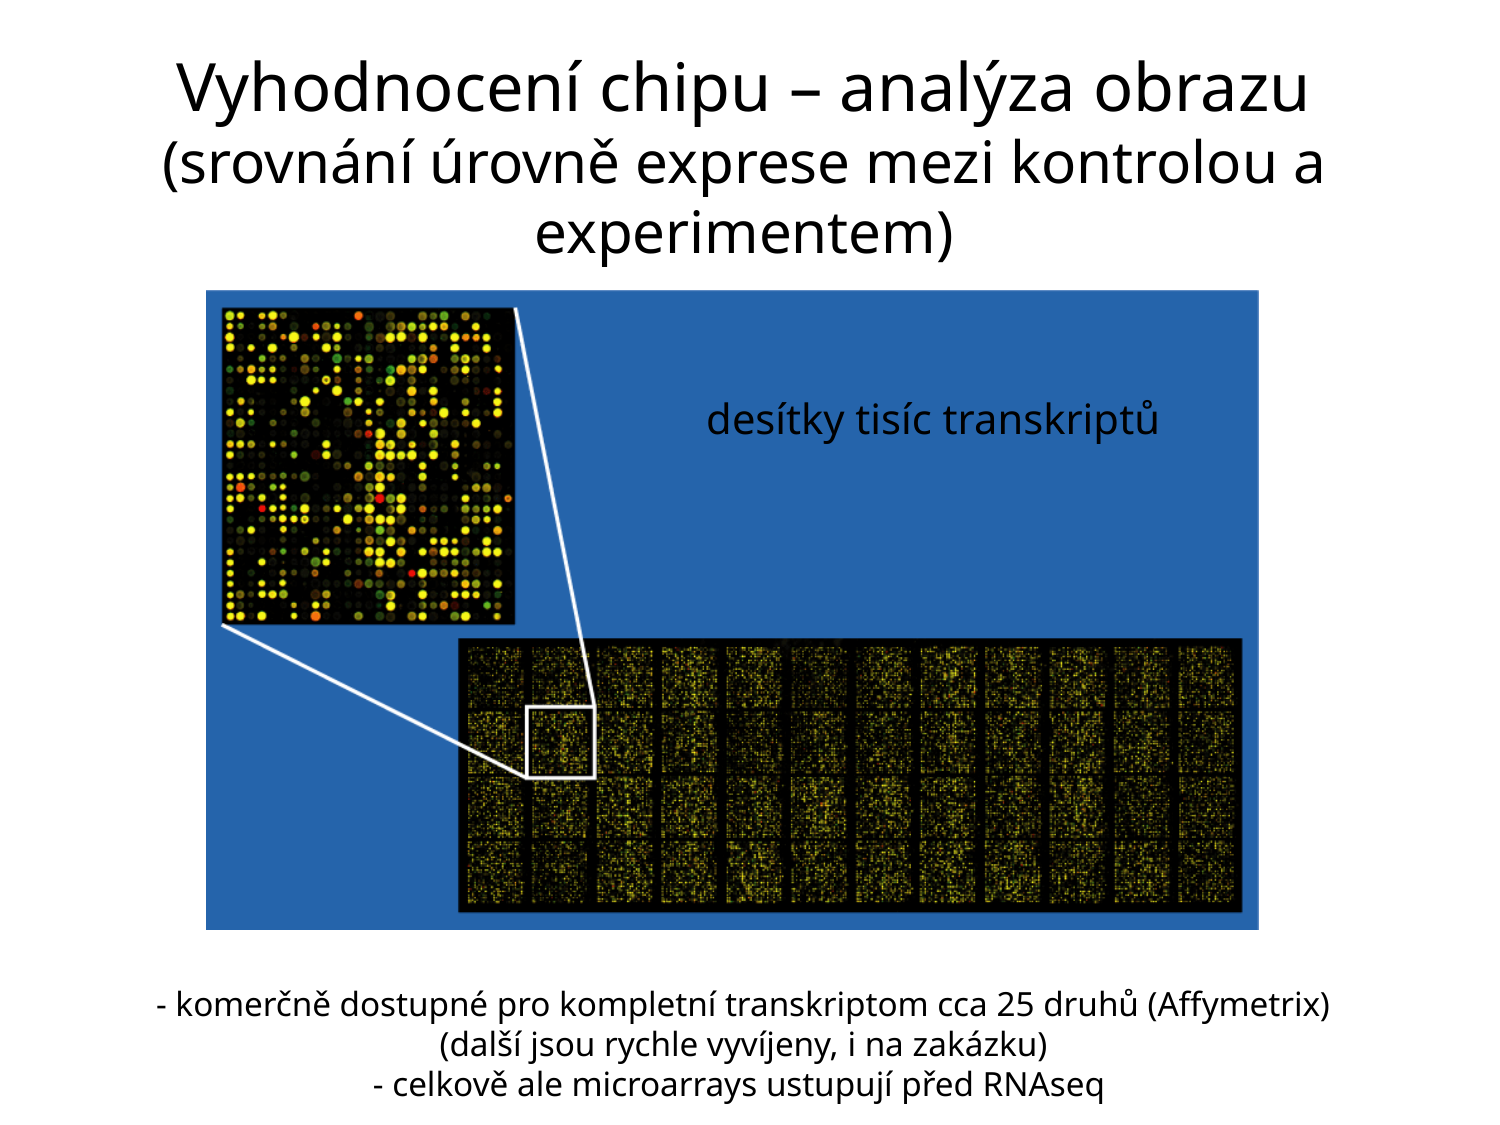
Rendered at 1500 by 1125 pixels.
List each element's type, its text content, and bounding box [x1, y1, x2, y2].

text_box - komerčně dostupné pro kompletní transkriptom cca 25 druhů (Affymetrix) (další jsou rychle vyvíjeny, i na zakázku) - celkově ale microarrays ustupují před RNAseq [29, 976, 1459, 1111]
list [206, 290, 1259, 930]
title Vyhodnocení chipu – analýza obrazu (srovnání úrovně exprese mezi kontrolou a experimentem) [29, 31, 1459, 279]
